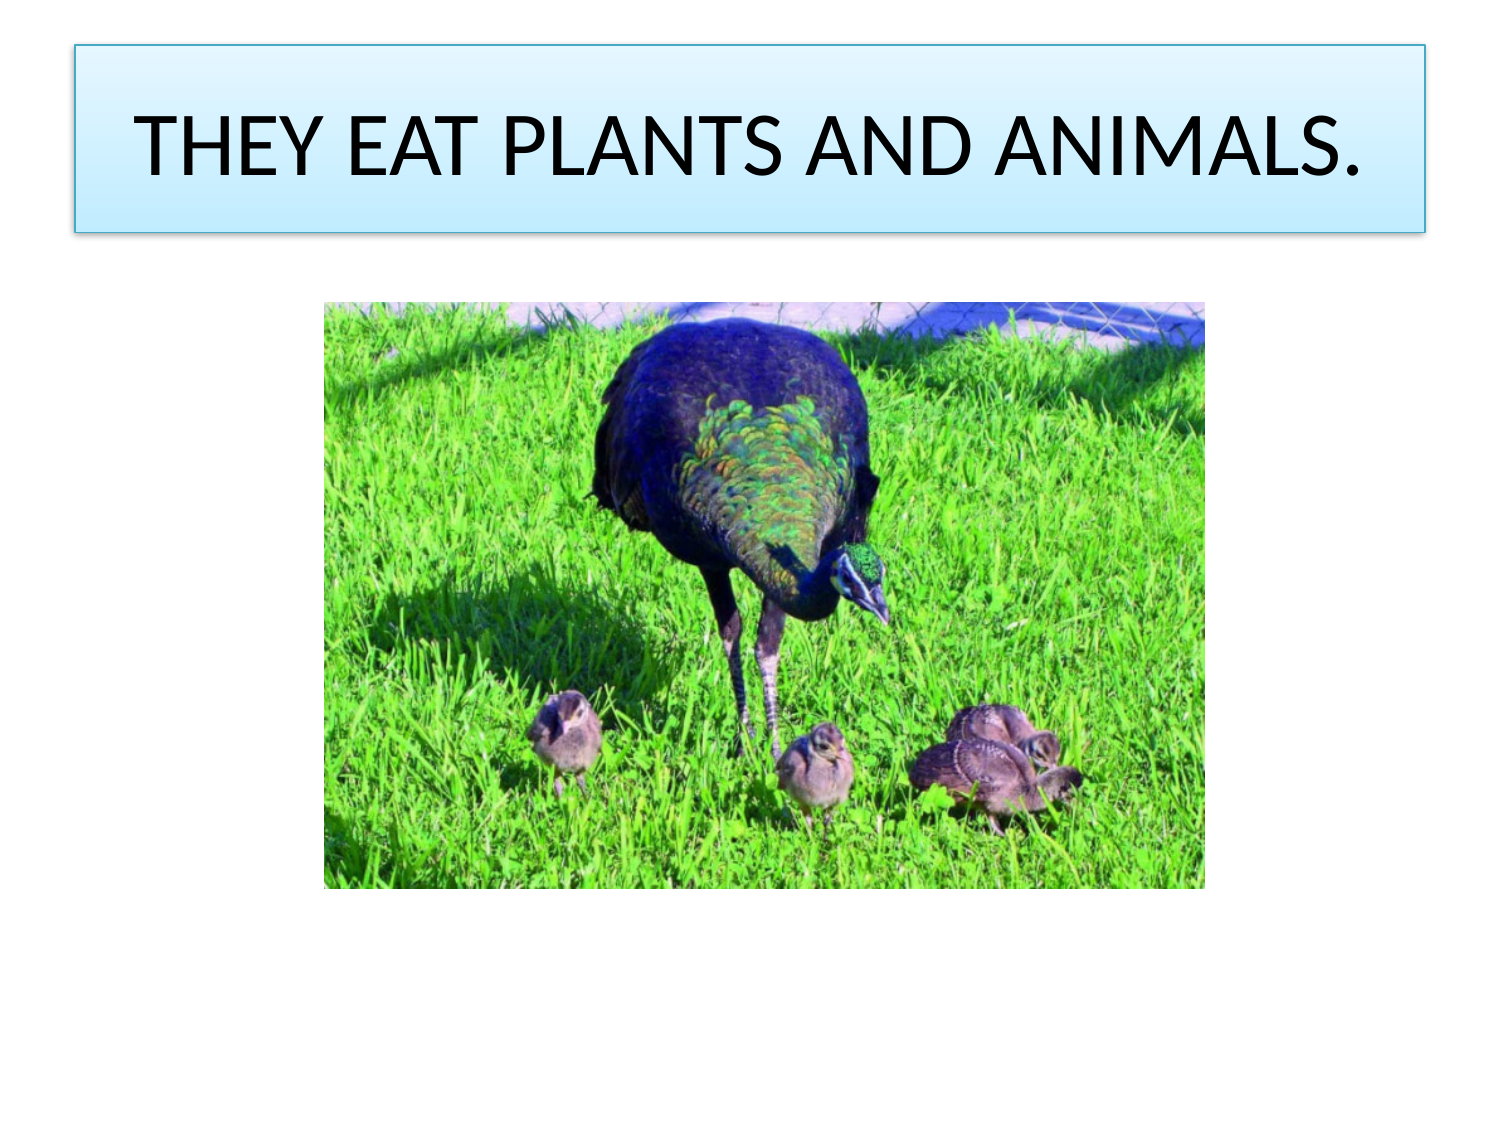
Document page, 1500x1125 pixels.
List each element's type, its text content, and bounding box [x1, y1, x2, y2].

picture [324, 302, 1205, 889]
title THEY EAT PLANTS AND ANIMALS. [74, 44, 1426, 233]
